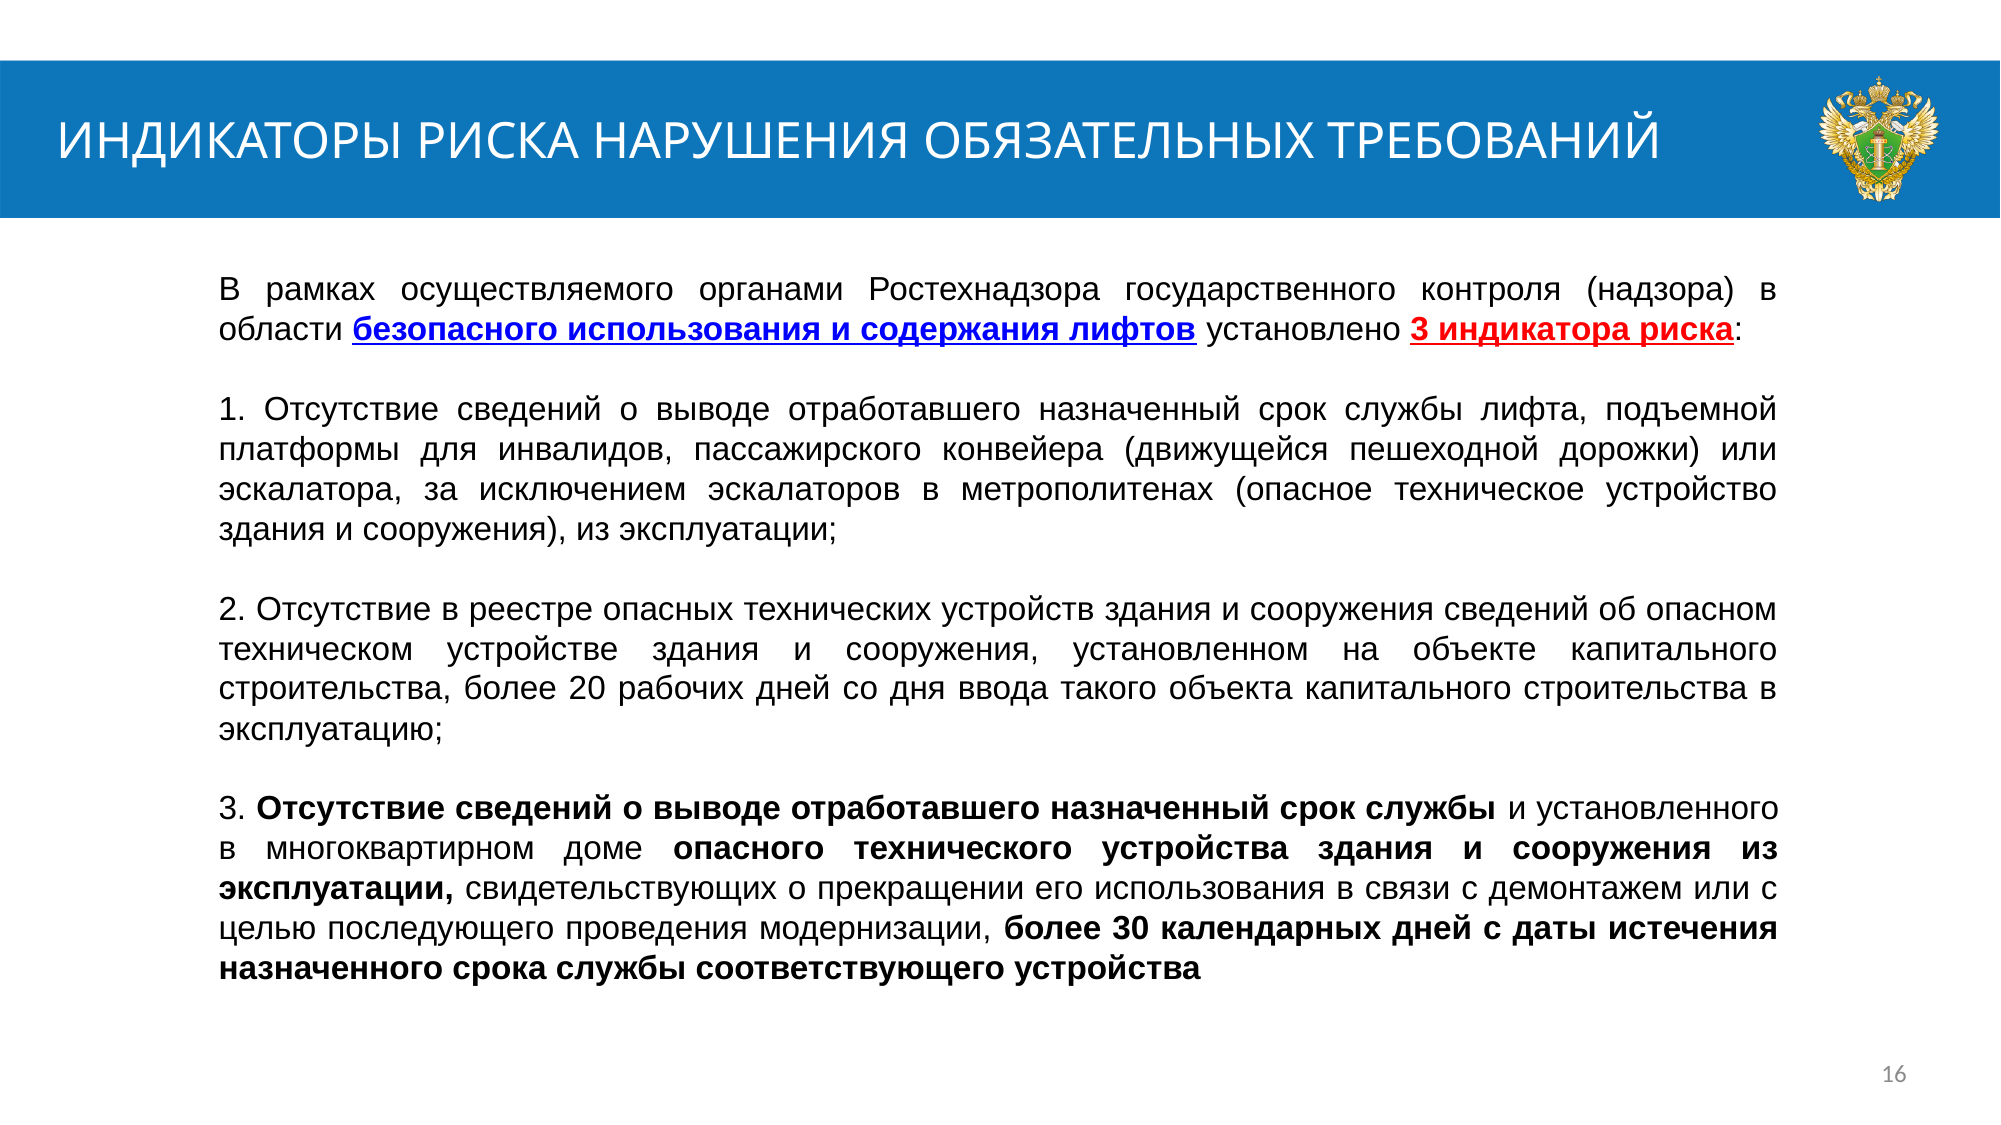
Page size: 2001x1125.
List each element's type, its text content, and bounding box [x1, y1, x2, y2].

picture [0, 59, 2000, 218]
text_box 16 [1542, 1042, 1922, 1103]
text_box В рамках осуществляемого органами Ростехнадзора государственного контроля (надзора) в области безопасного использования и содержания лифтов установлено 3 индикатора риска: 1. Отсутствие сведений о выводе отработавшего назначенный срок службы лифта, подъемной платформы для инвалидов, пассажирского конвейера (движущейся пешеходной дорожки) или эскалатора, за исключением эскалаторов в метрополитенах (опасное техническое устройство здания и сооружения), из эксплуатации; 2. Отсутствие в реестре опасных технических устройств здания и сооружения сведений об опасном техническом устройстве здания и сооружения, установленном на объекте капитального строительства, более 20 рабочих дней со дня ввода такого объекта капитального строительства в эксплуатацию; 3. Отсутствие сведений о выводе отработавшего назначенный срок службы и установленного в многоквартирном доме опасного технического устройства здания и сооружения из эксплуатации, свидетельствующих о прекращении его использования в связи с демонтажем или с целью последующего проведения модернизации, более 30 календарных дней с даты истечения назначенного срока службы соответствующего устройства [203, 260, 1795, 994]
